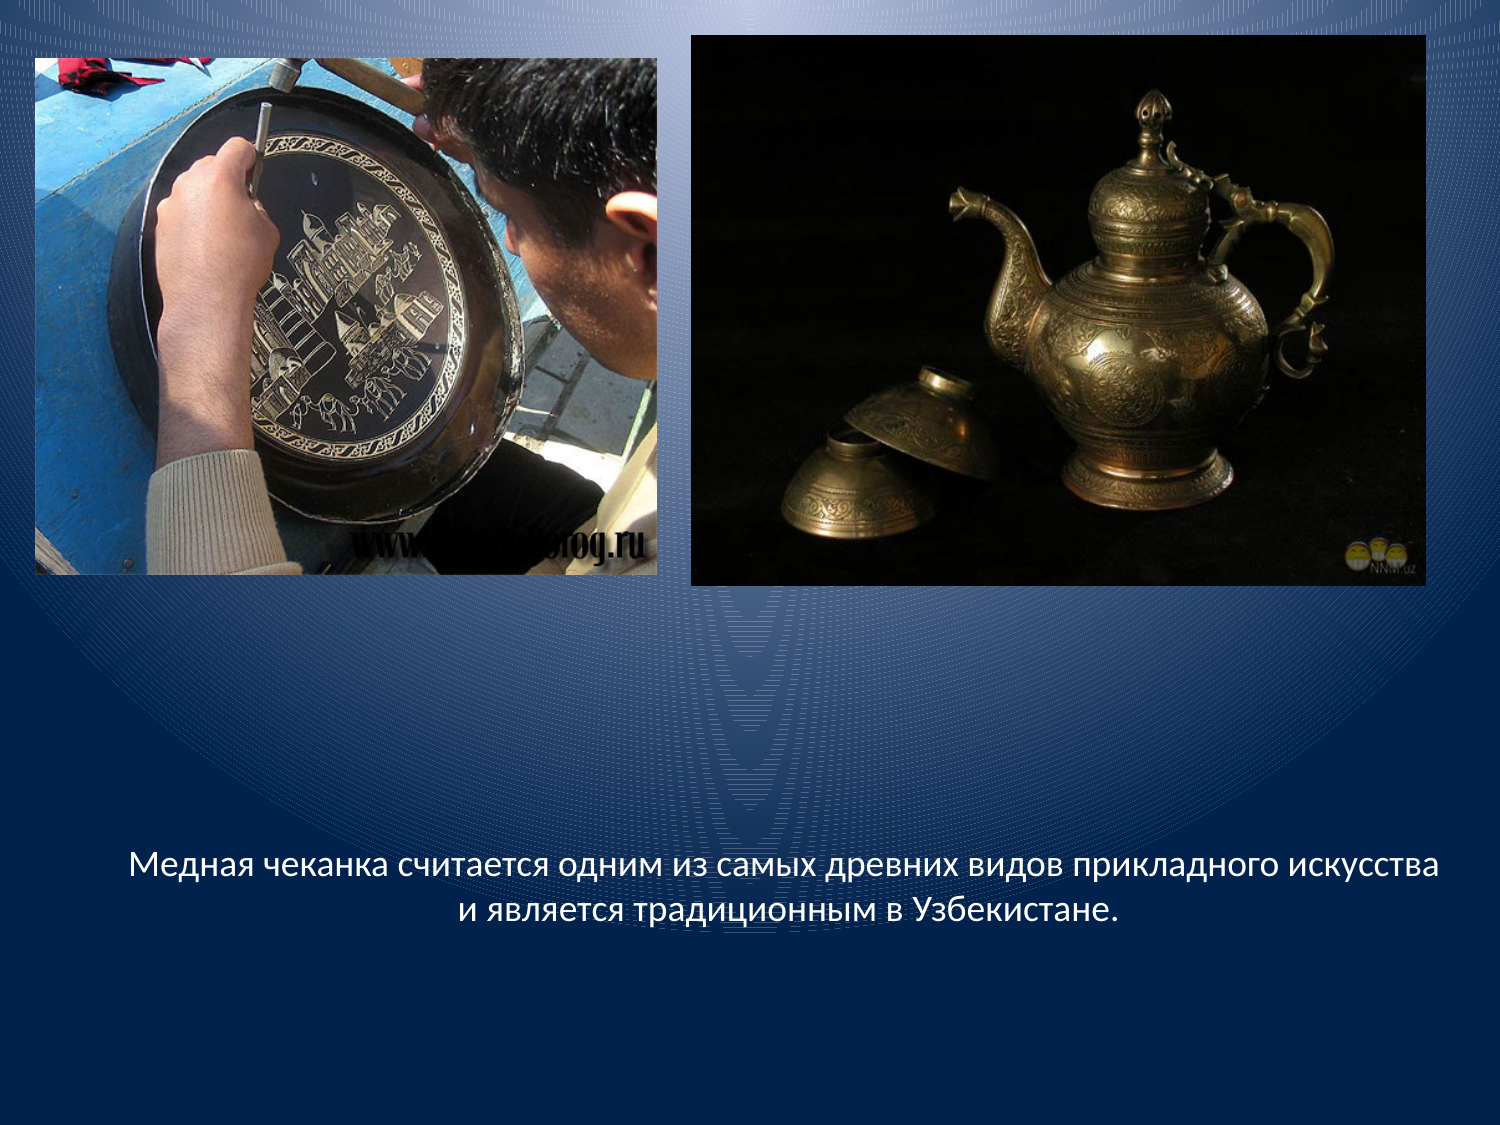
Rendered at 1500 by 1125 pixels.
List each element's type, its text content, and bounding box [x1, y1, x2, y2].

picture [691, 34, 1426, 587]
picture [34, 58, 657, 575]
text_box Медная чеканка считается одним из самых древних видов прикладного искусства и является традиционным в Узбекистане. [113, 831, 1465, 937]
